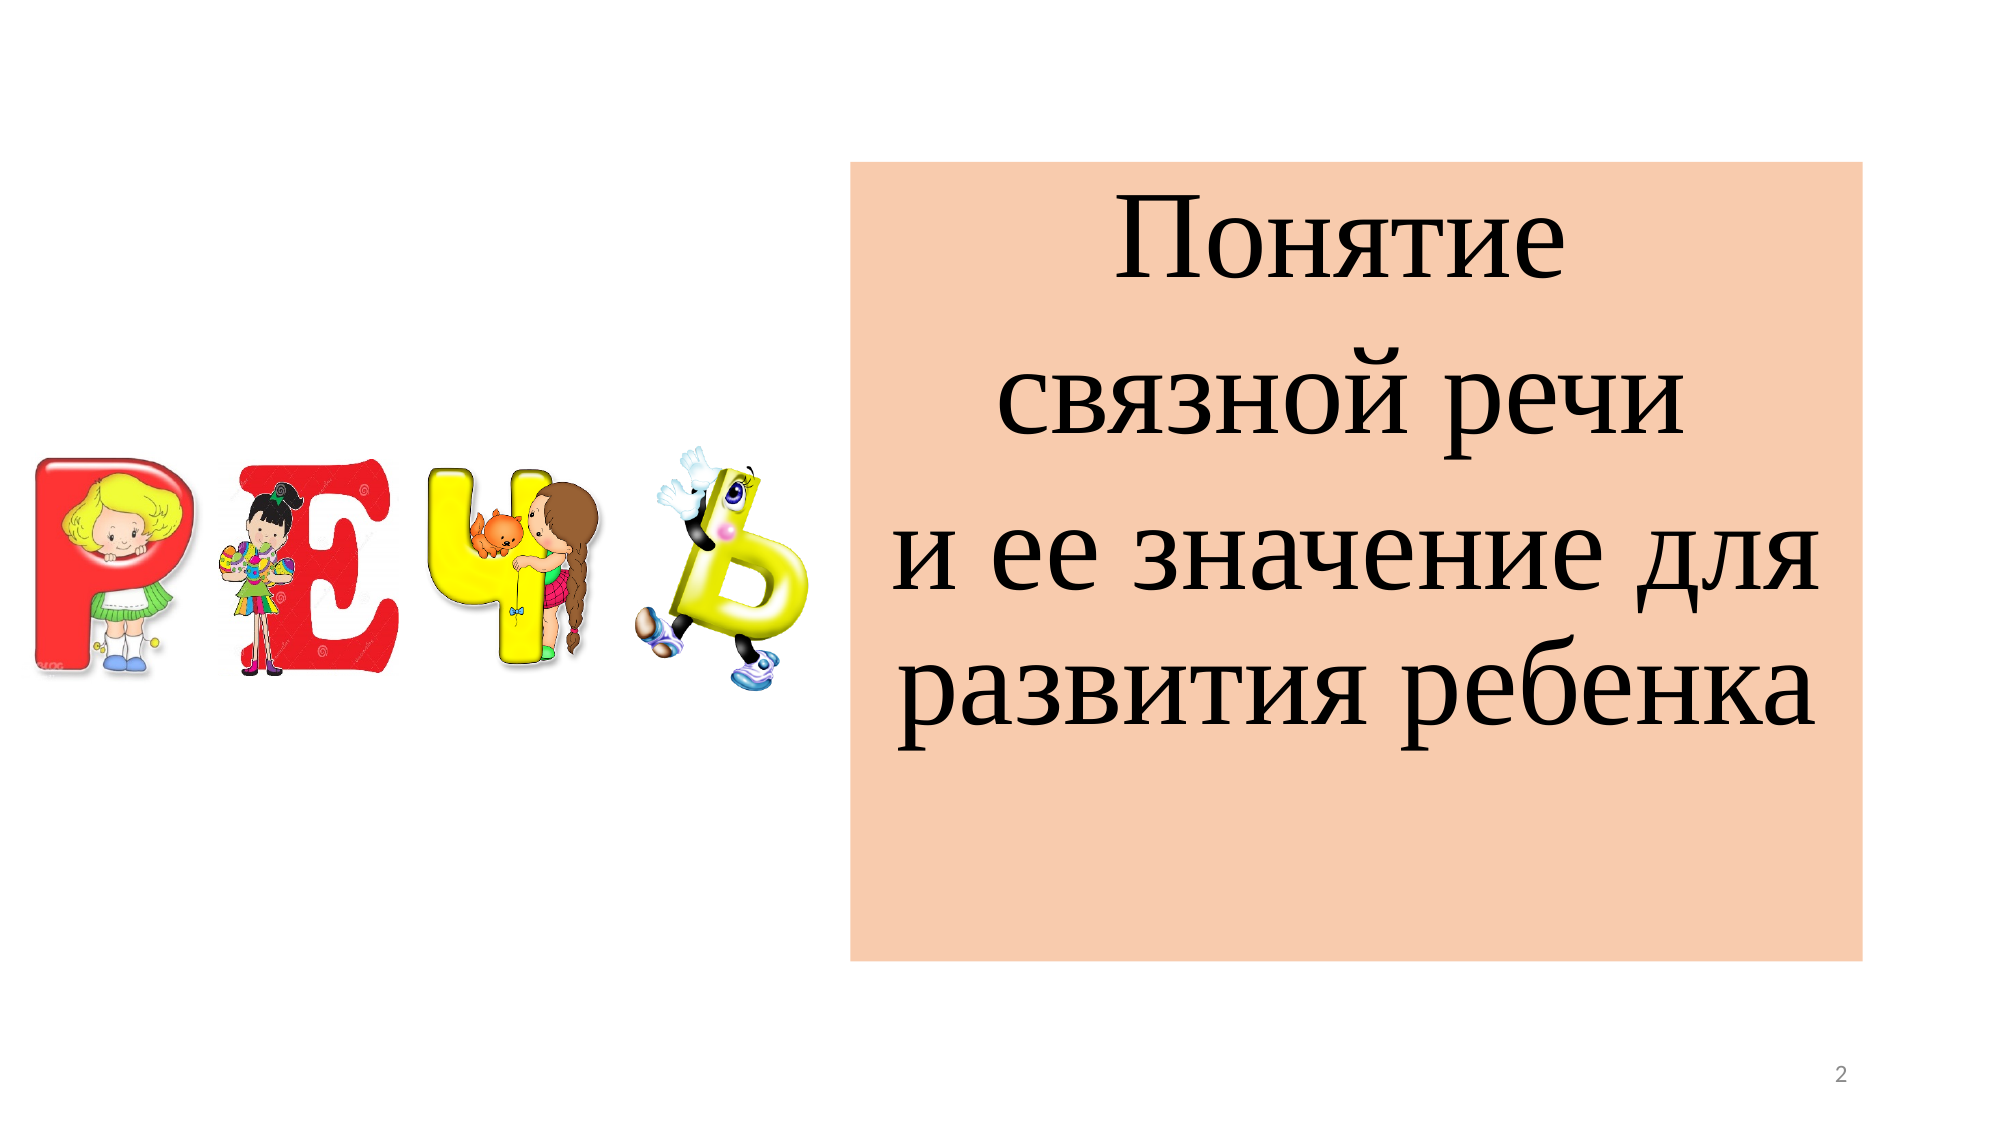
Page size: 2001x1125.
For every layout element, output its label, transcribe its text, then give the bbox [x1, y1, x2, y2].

picture [21, 440, 204, 684]
picture [413, 440, 820, 697]
picture [217, 459, 399, 676]
list Понятие связной речи и ее значение для развития ребенка [850, 161, 1863, 962]
slide_number 2 [1412, 1042, 1863, 1103]
